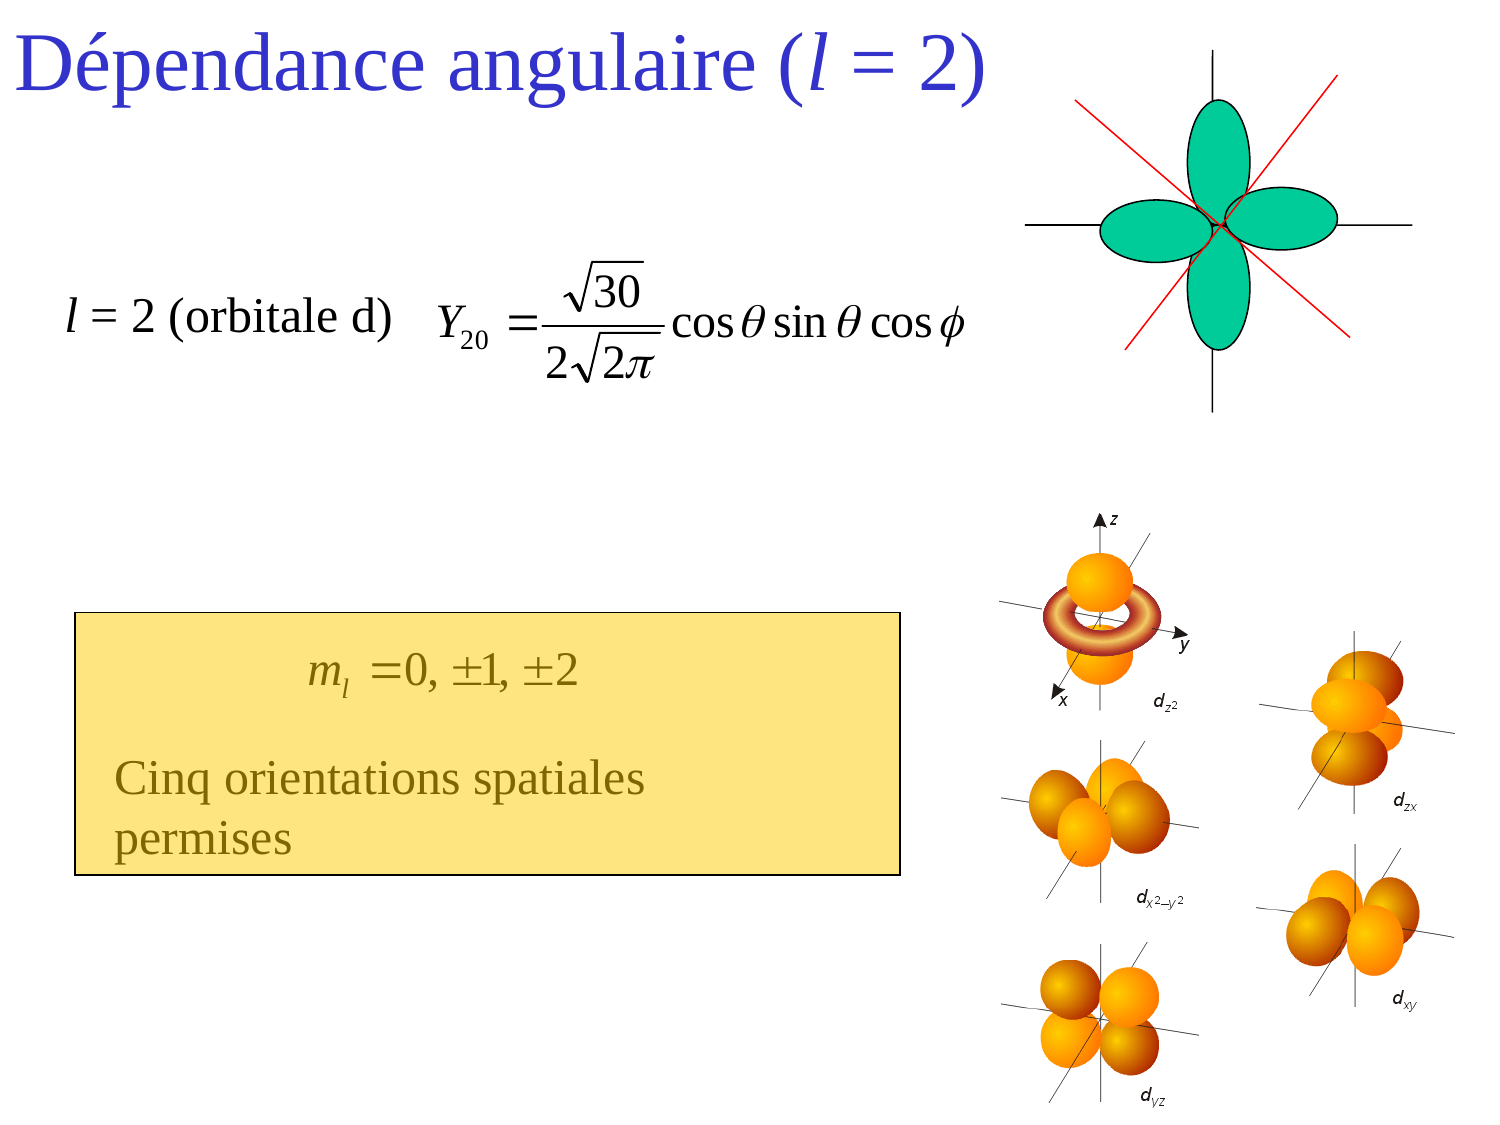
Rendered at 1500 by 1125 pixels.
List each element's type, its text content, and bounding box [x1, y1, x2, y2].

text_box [299, 637, 588, 711]
text_box [1100, 199, 1213, 263]
picture [999, 512, 1457, 1109]
text_box [1224, 187, 1338, 250]
text_box [74, 612, 900, 875]
text_box [1187, 99, 1250, 225]
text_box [430, 249, 976, 394]
text_box l = 2 (orbitale d) [49, 274, 409, 350]
text_box [1187, 225, 1250, 351]
text_box Dépendance angulaire (l = 2) [0, 0, 1003, 115]
